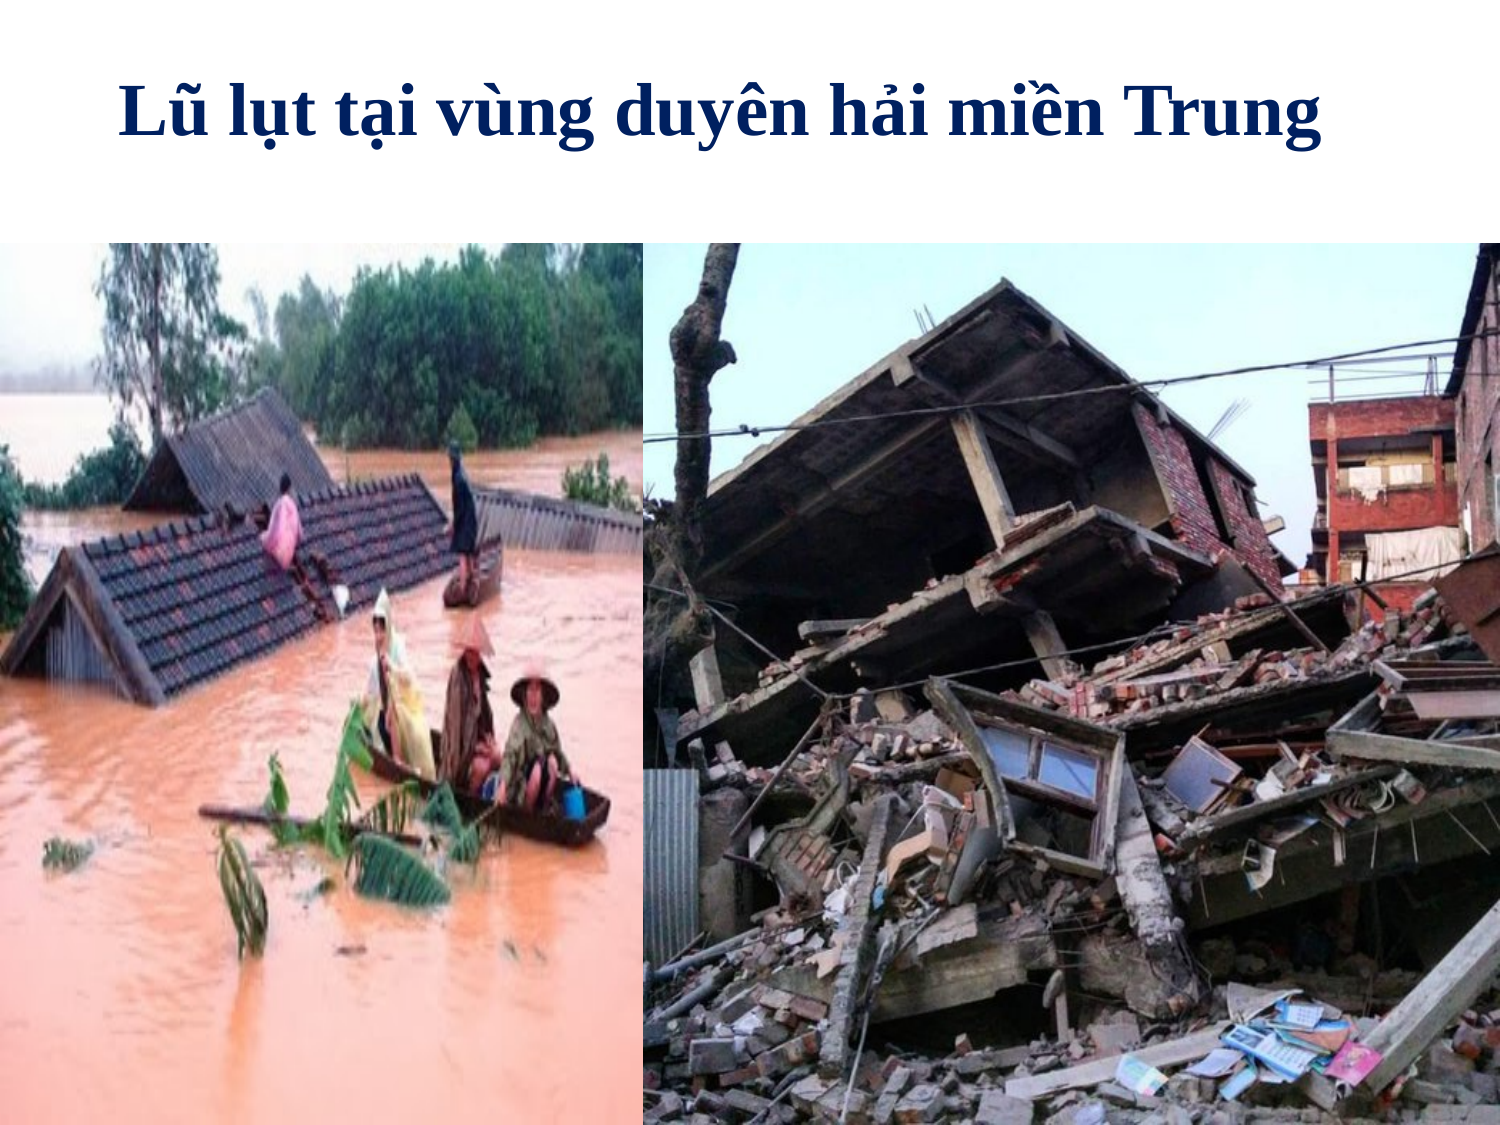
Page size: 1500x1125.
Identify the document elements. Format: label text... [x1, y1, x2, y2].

text_box Lũ lụt tại vùng duyên hải miền Trung [76, 52, 1365, 158]
picture [643, 243, 1500, 1125]
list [0, 243, 643, 1125]
